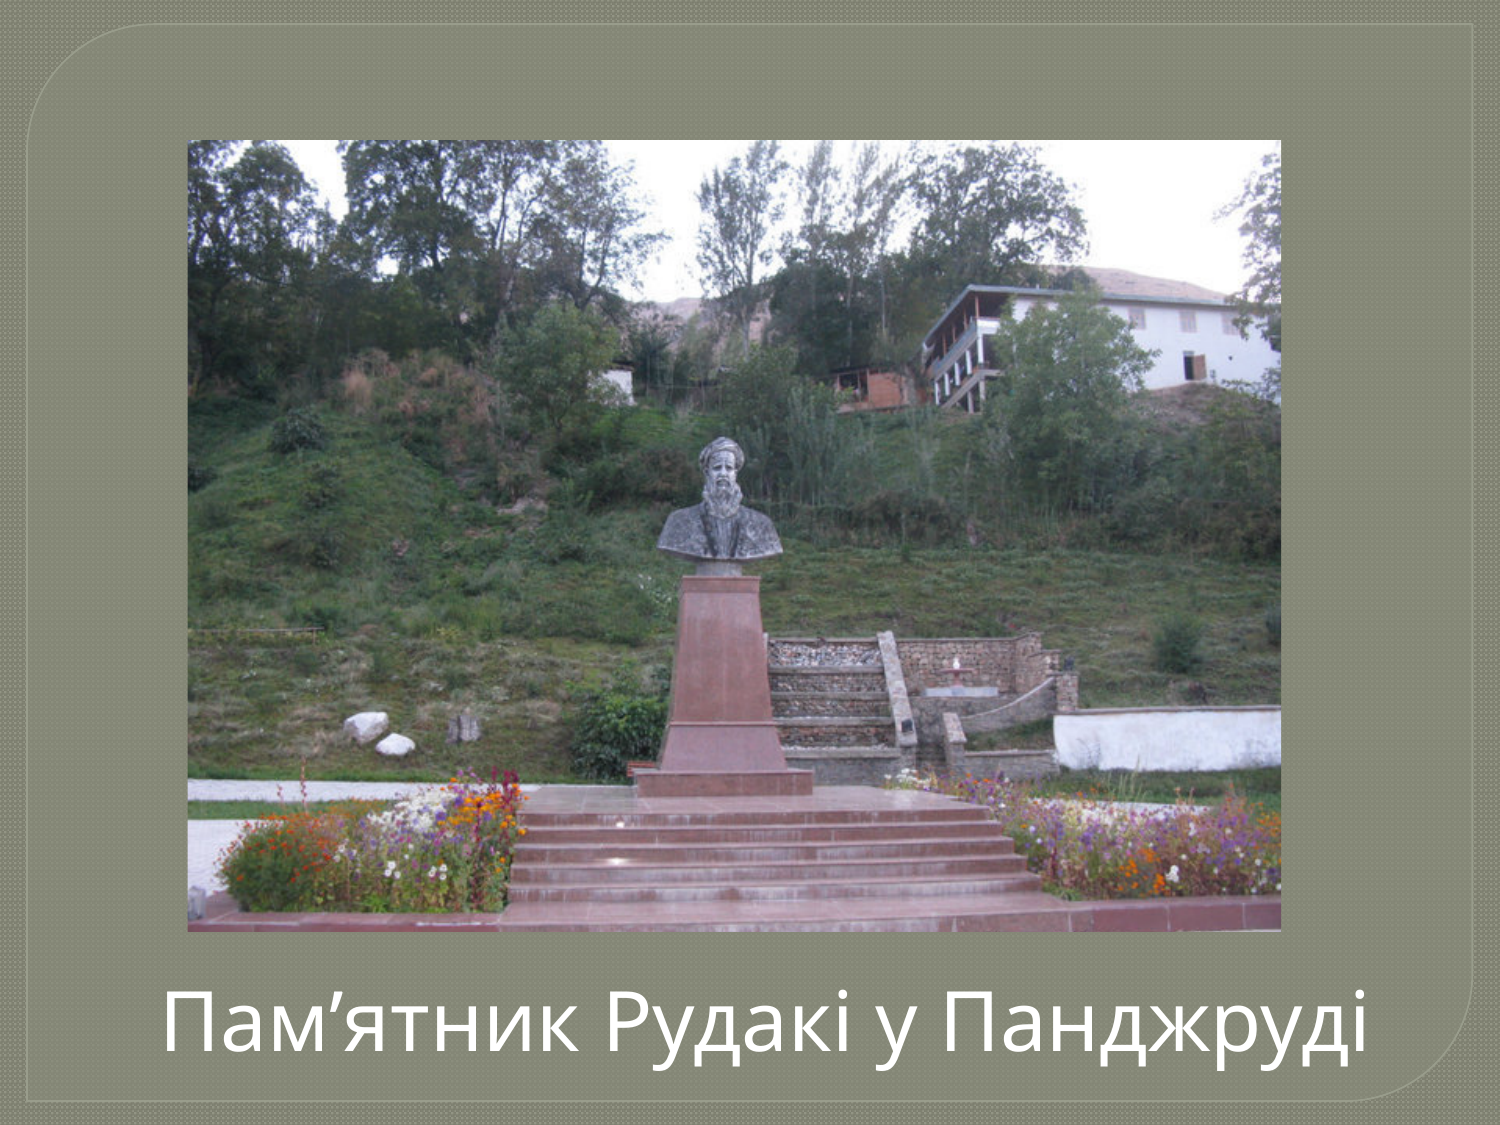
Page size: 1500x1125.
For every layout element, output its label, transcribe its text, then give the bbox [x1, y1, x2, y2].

picture [187, 140, 1282, 932]
text_box Пам’ятник Рудакі у Панджруді [145, 960, 1409, 1076]
